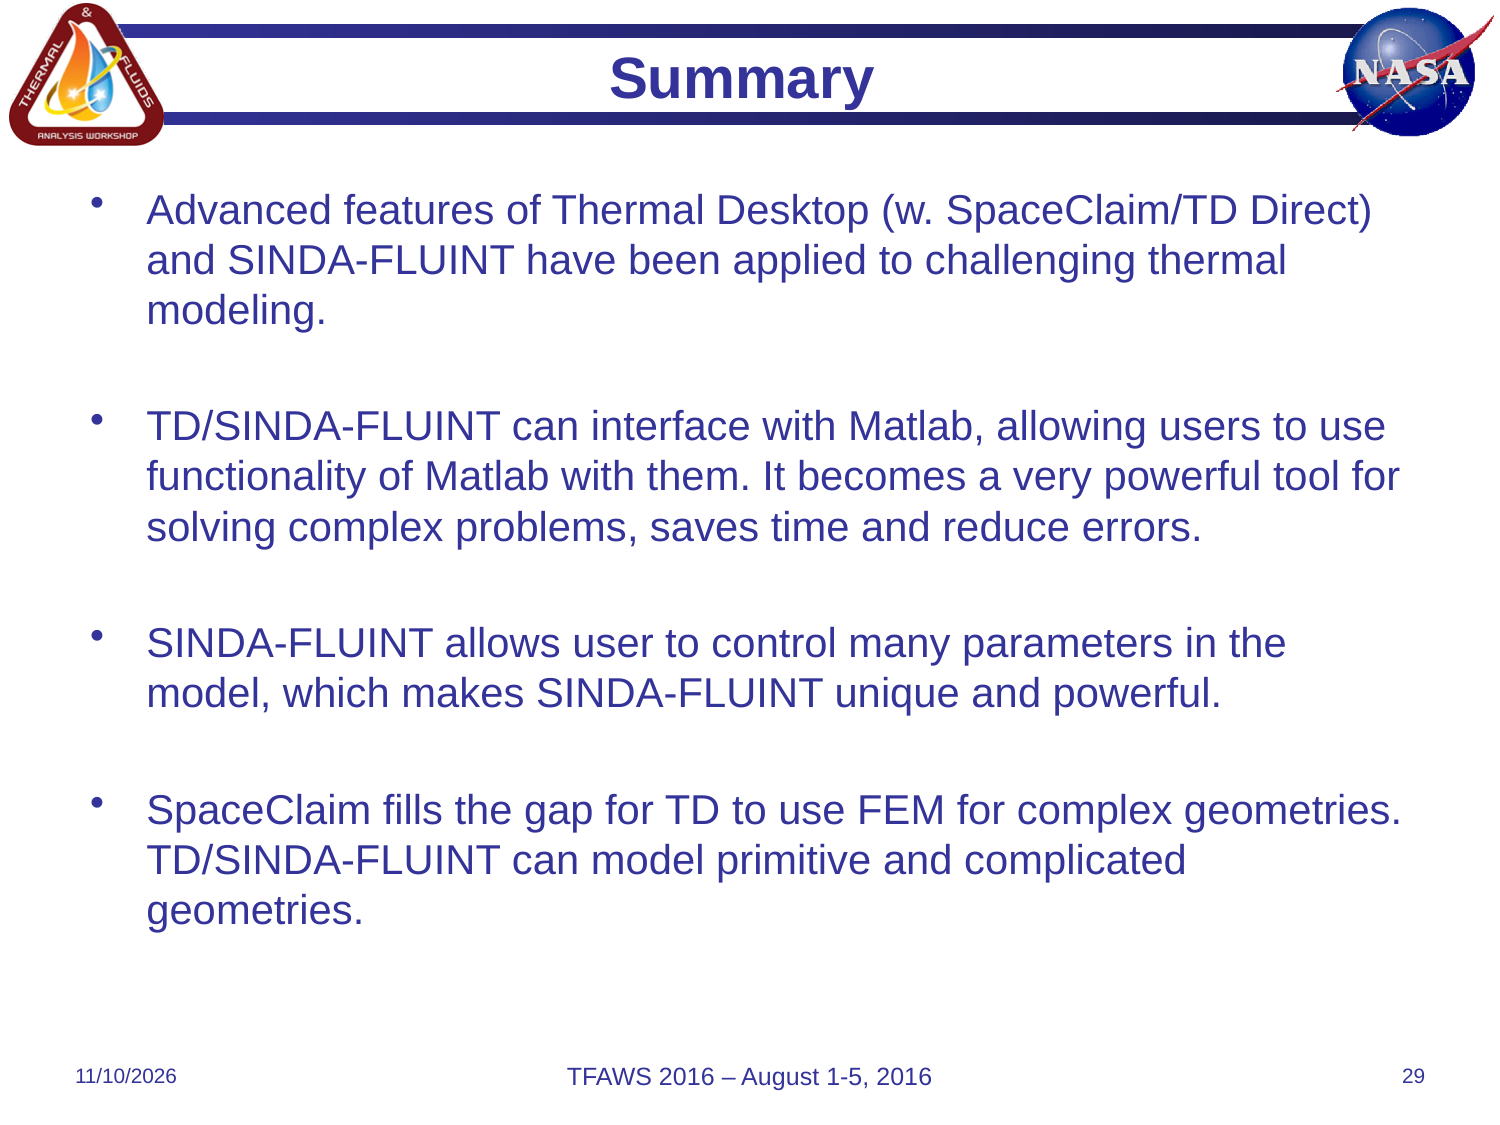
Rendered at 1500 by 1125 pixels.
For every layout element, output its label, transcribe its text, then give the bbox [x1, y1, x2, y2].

picture [9, 3, 165, 146]
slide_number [74, 1049, 388, 1101]
picture [1325, 0, 1500, 149]
footer TFAWS 2016 – August 1-5, 2016 [449, 1049, 1051, 1101]
slide_number 29 [1112, 1049, 1426, 1101]
list Advanced features of Thermal Desktop (w. SpaceClaim/TD Direct) and SINDA-FLUINT have been applied to challenging thermal modeling. TD/SINDA-FLUINT can interface with Matlab, allowing users to use functionality of Matlab with them. It becomes a very powerful tool for solving complex problems, saves time and reduce errors. SINDA-FLUINT allows user to control many parameters in the model, which makes SINDA-FLUINT unique and powerful. SpaceClaim fills the gap for TD to use FEM for complex geometries. TD/SINDA-FLUINT can model primitive and complicated geometries. [74, 174, 1426, 1063]
title Summary [74, 30, 1426, 119]
